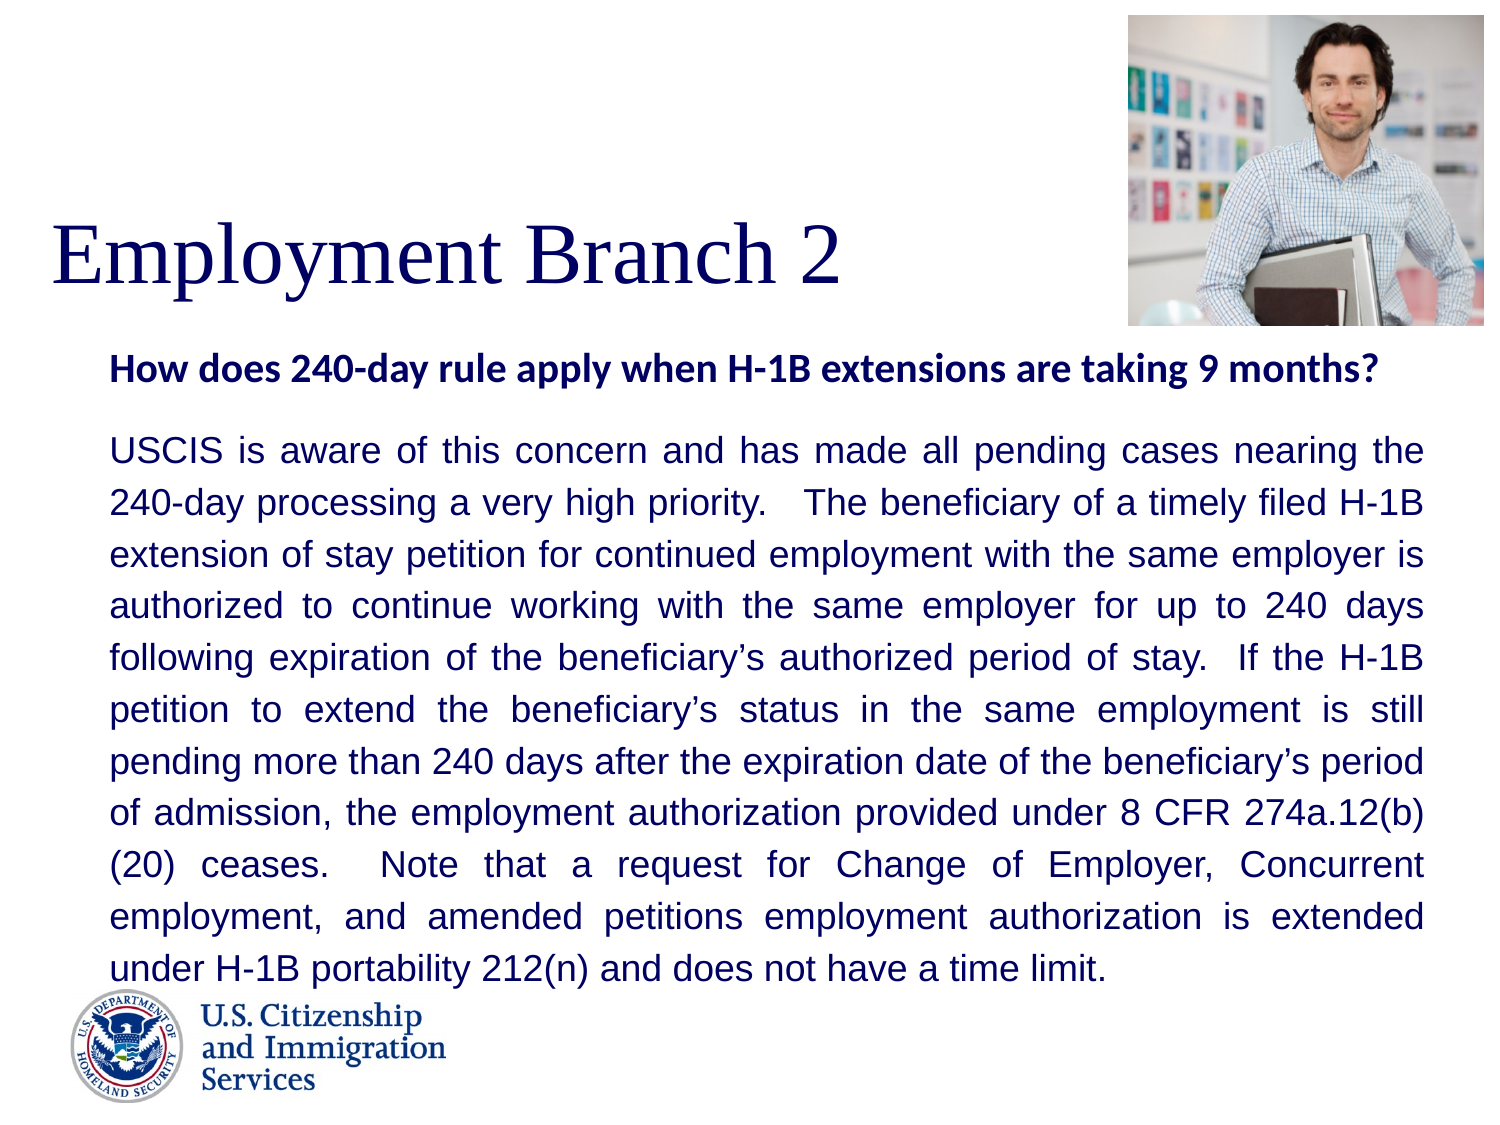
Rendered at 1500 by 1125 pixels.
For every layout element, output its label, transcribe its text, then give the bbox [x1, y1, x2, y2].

title Employment Branch 2 [36, 181, 860, 309]
picture [1127, 15, 1485, 326]
list How does 240-day rule apply when H-1B extensions are taking 9 months? USCIS is aware of this concern and has made all pending cases nearing the 240-day processing a very high priority. The beneficiary of a timely filed H-1B extension of stay petition for continued employment with the same employer is authorized to continue working with the same employer for up to 240 days following expiration of the beneficiary’s authorized period of stay. If the H-1B petition to extend the beneficiary’s status in the same employment is still pending more than 240 days after the expiration date of the beneficiary’s period of admission, the employment authorization provided under 8 CFR 274a.12(b)(20) ceases. Note that a request for Change of Employer, Concurrent employment, and amended petitions employment authorization is extended under H-1B portability 212(n) and does not have a time limit. [94, 325, 1441, 998]
picture [70, 989, 446, 1103]
